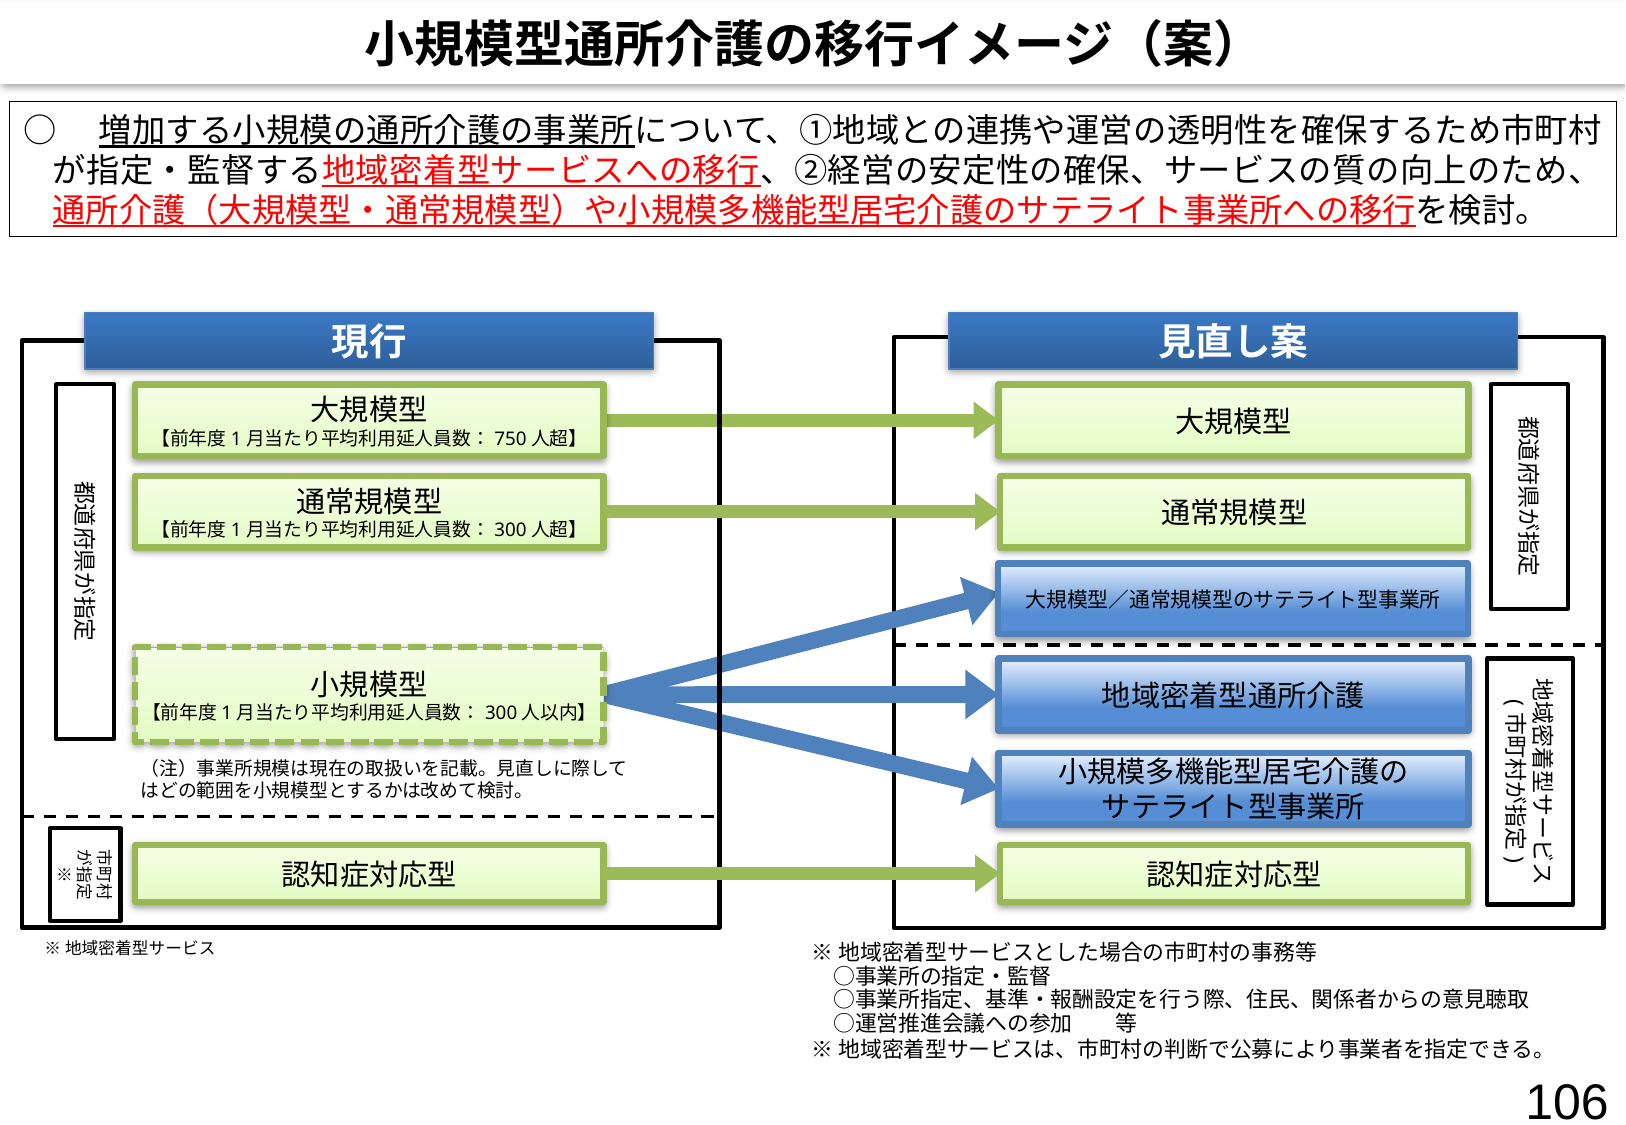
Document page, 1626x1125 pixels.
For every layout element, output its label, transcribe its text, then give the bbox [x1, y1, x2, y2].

slide_number 106 [1505, 1099, 1624, 1125]
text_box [21, 312, 1625, 1088]
text_box 小規模型通所介護の移行イメージ（案） [0, 1, 1625, 85]
text_box ○ 増加する小規模の通所介護の事業所について、①地域との連携や運営の透明性を確保するため市町村が指定・監督する地域密着型サービスへの移行、②経営の安定性の確保、サービスの質の向上のため、通所介護（大規模型・通常規模型）や小規模多機能型居宅介護のサテライト事業所への移行を検討。 [9, 101, 1617, 237]
